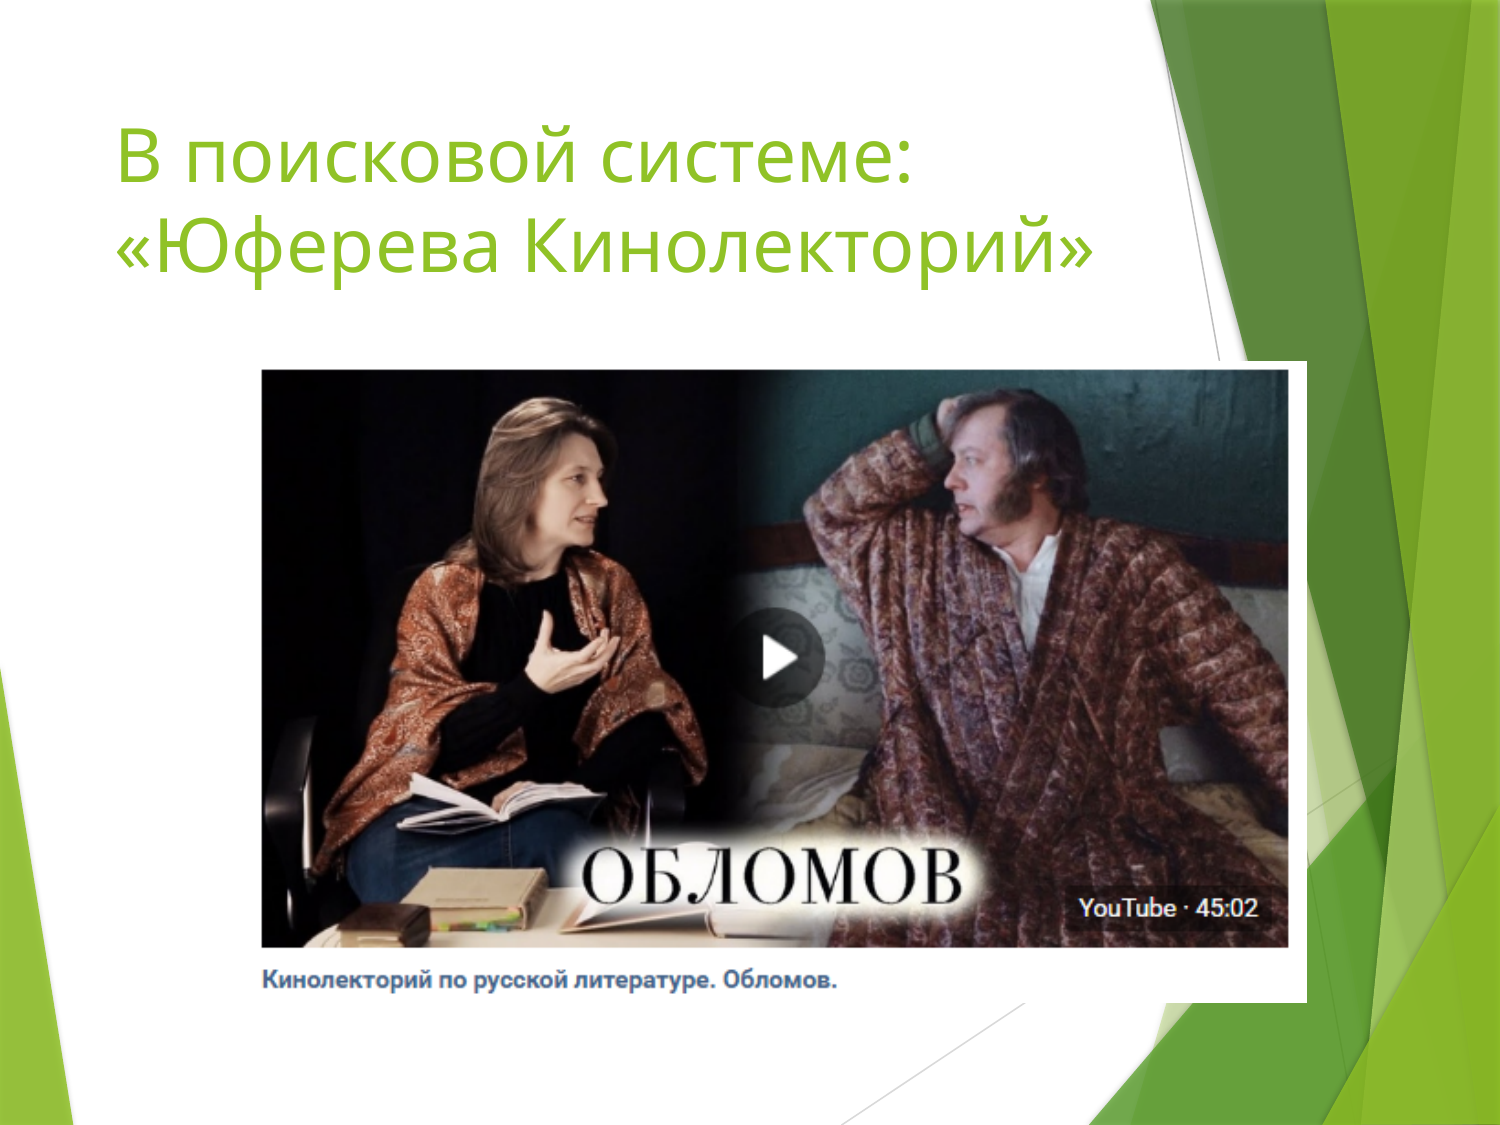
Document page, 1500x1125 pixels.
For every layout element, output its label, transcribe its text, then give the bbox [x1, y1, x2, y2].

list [253, 361, 1307, 1004]
title В поисковой системе: «Юферева Кинолекторий» [99, 99, 1142, 317]
